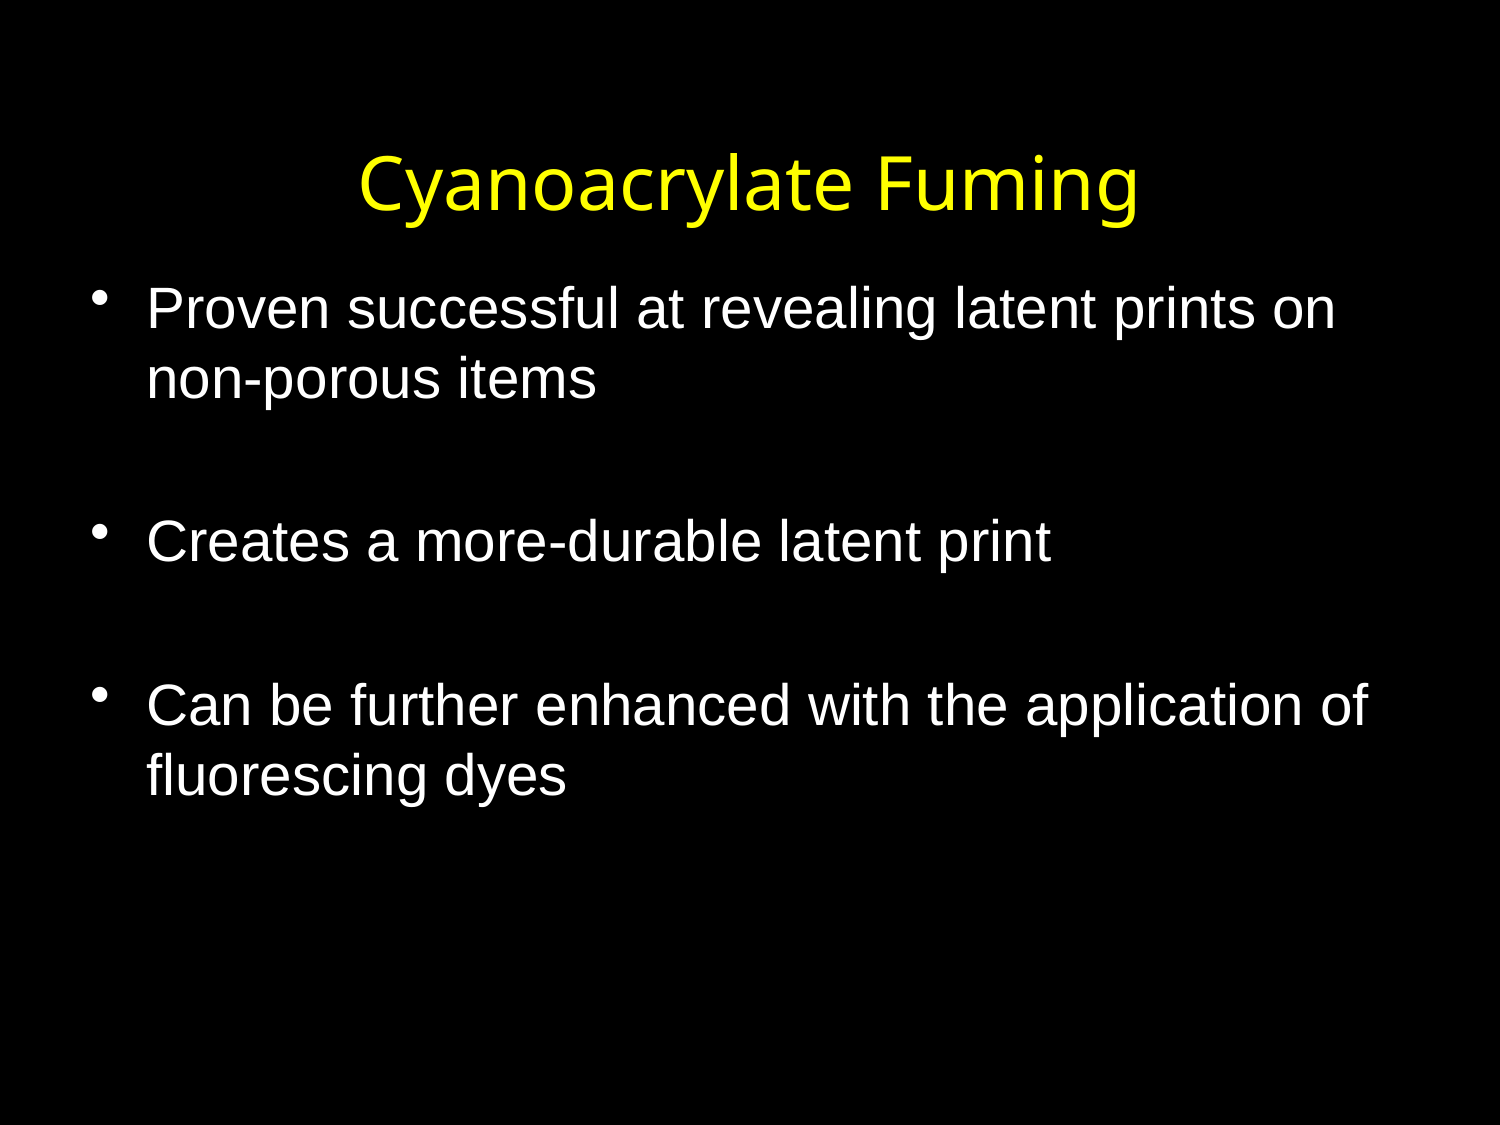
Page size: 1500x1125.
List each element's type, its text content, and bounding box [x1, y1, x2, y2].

list Proven successful at revealing latent prints on non-porous items Creates a more-durable latent print Can be further enhanced with the application of fluorescing dyes [75, 262, 1425, 1005]
title Cyanoacrylate Fuming [75, 45, 1425, 233]
